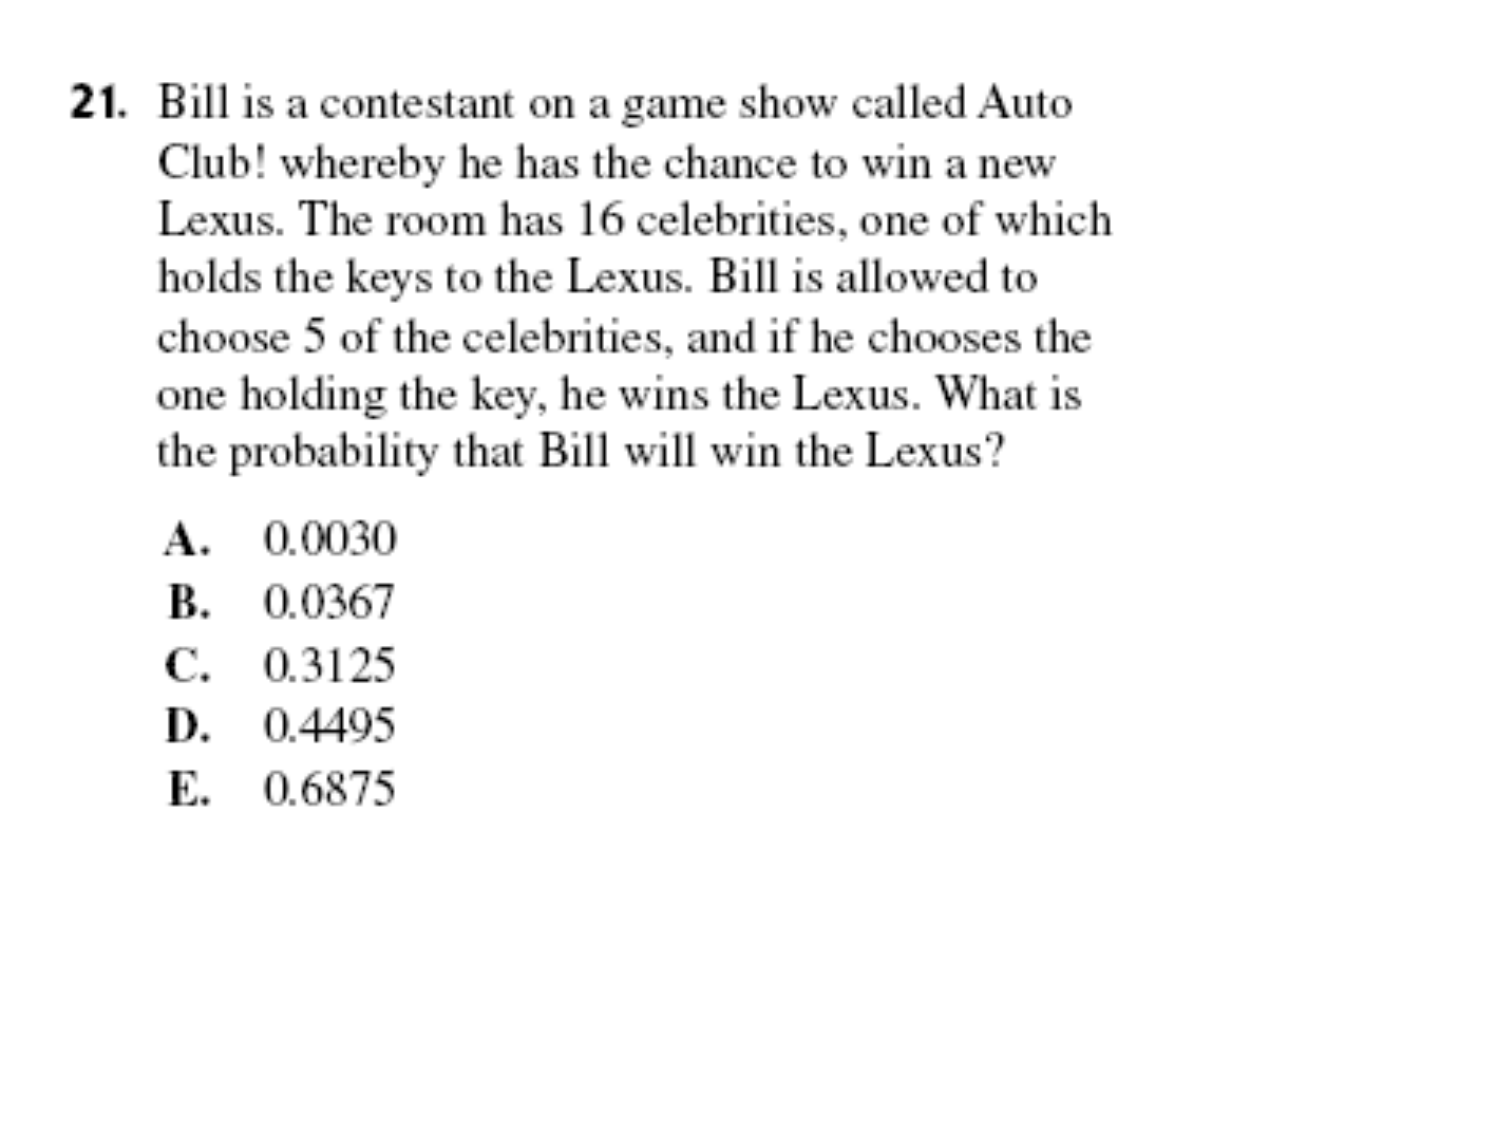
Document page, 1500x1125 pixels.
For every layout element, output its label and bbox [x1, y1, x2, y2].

picture [37, 62, 1136, 813]
